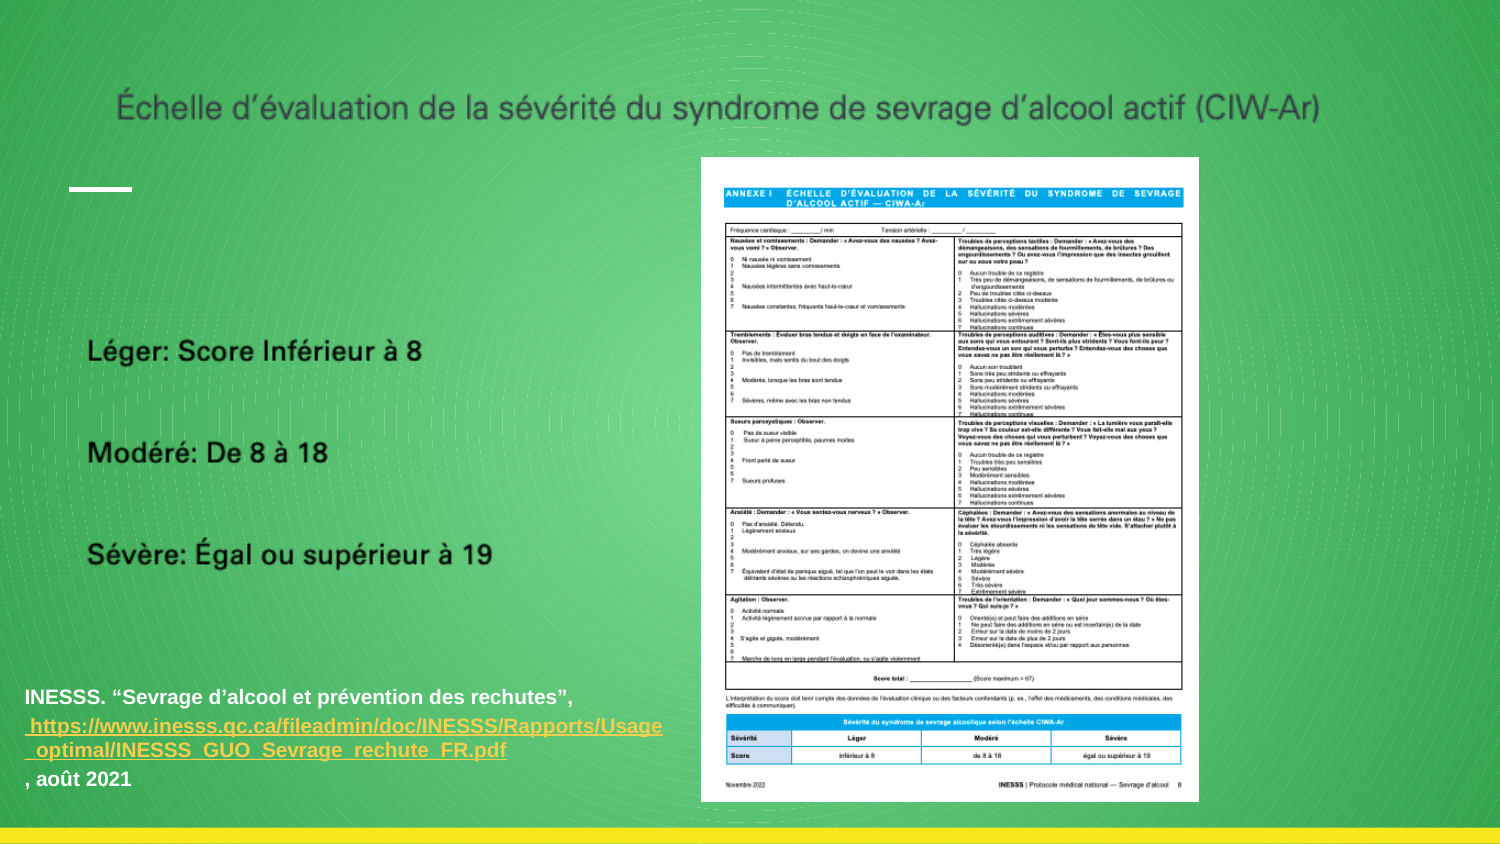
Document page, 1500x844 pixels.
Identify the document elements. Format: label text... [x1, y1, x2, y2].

picture [95, 29, 1405, 148]
text_box INESSS. “Sevrage d’alcool et prévention des rechutes”, https://www.inesss.qc.ca/fileadmin/doc/INESSS/Rapports/Usage_optimal/INESSS_GUO_Sevrage_rechute_FR.pdf, août 2021 [9, 664, 682, 781]
picture [701, 157, 1199, 803]
picture [69, 324, 619, 588]
